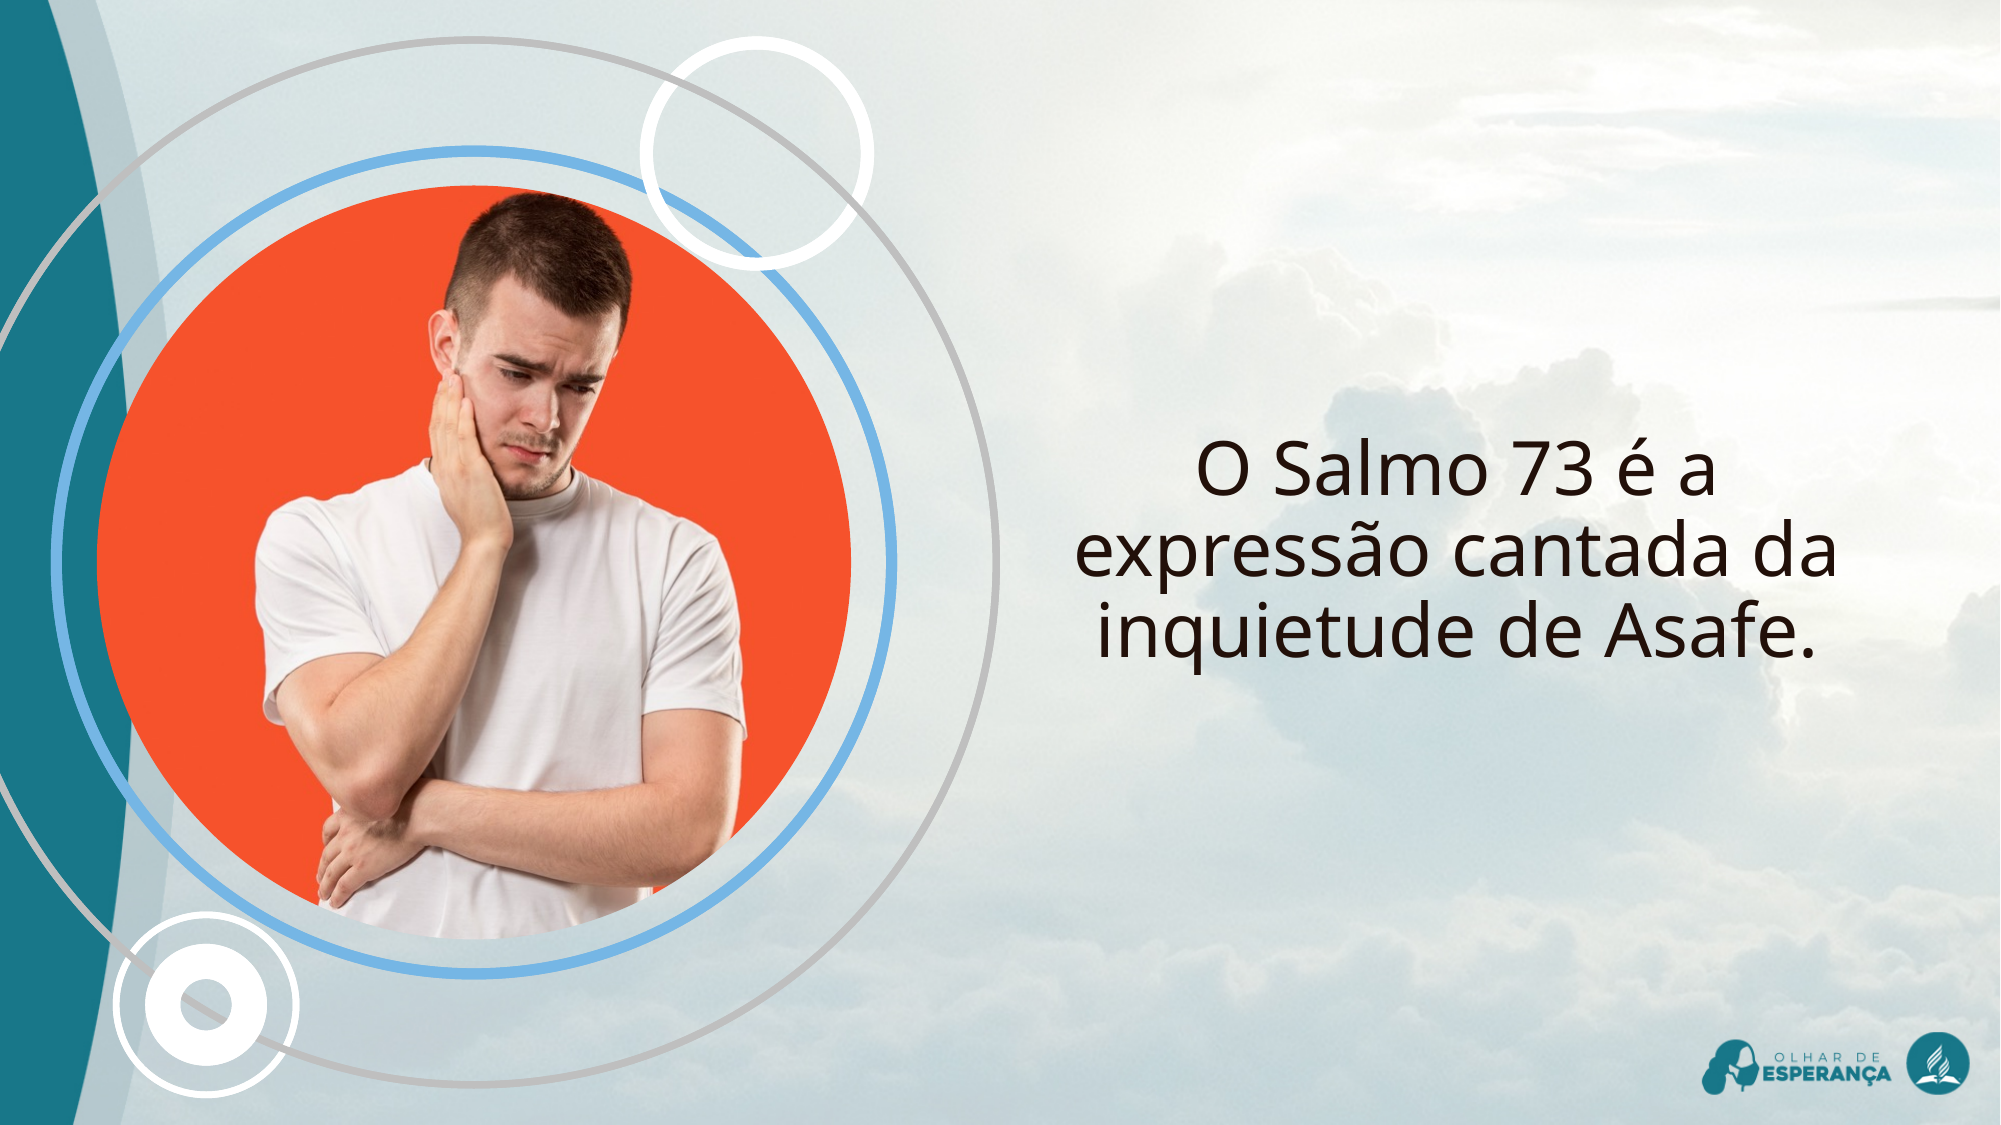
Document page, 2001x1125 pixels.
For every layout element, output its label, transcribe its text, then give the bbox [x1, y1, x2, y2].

list O Salmo 73 é a expressão cantada da inquietude de Asafe. [999, 107, 1915, 997]
picture [0, 0, 2001, 1125]
